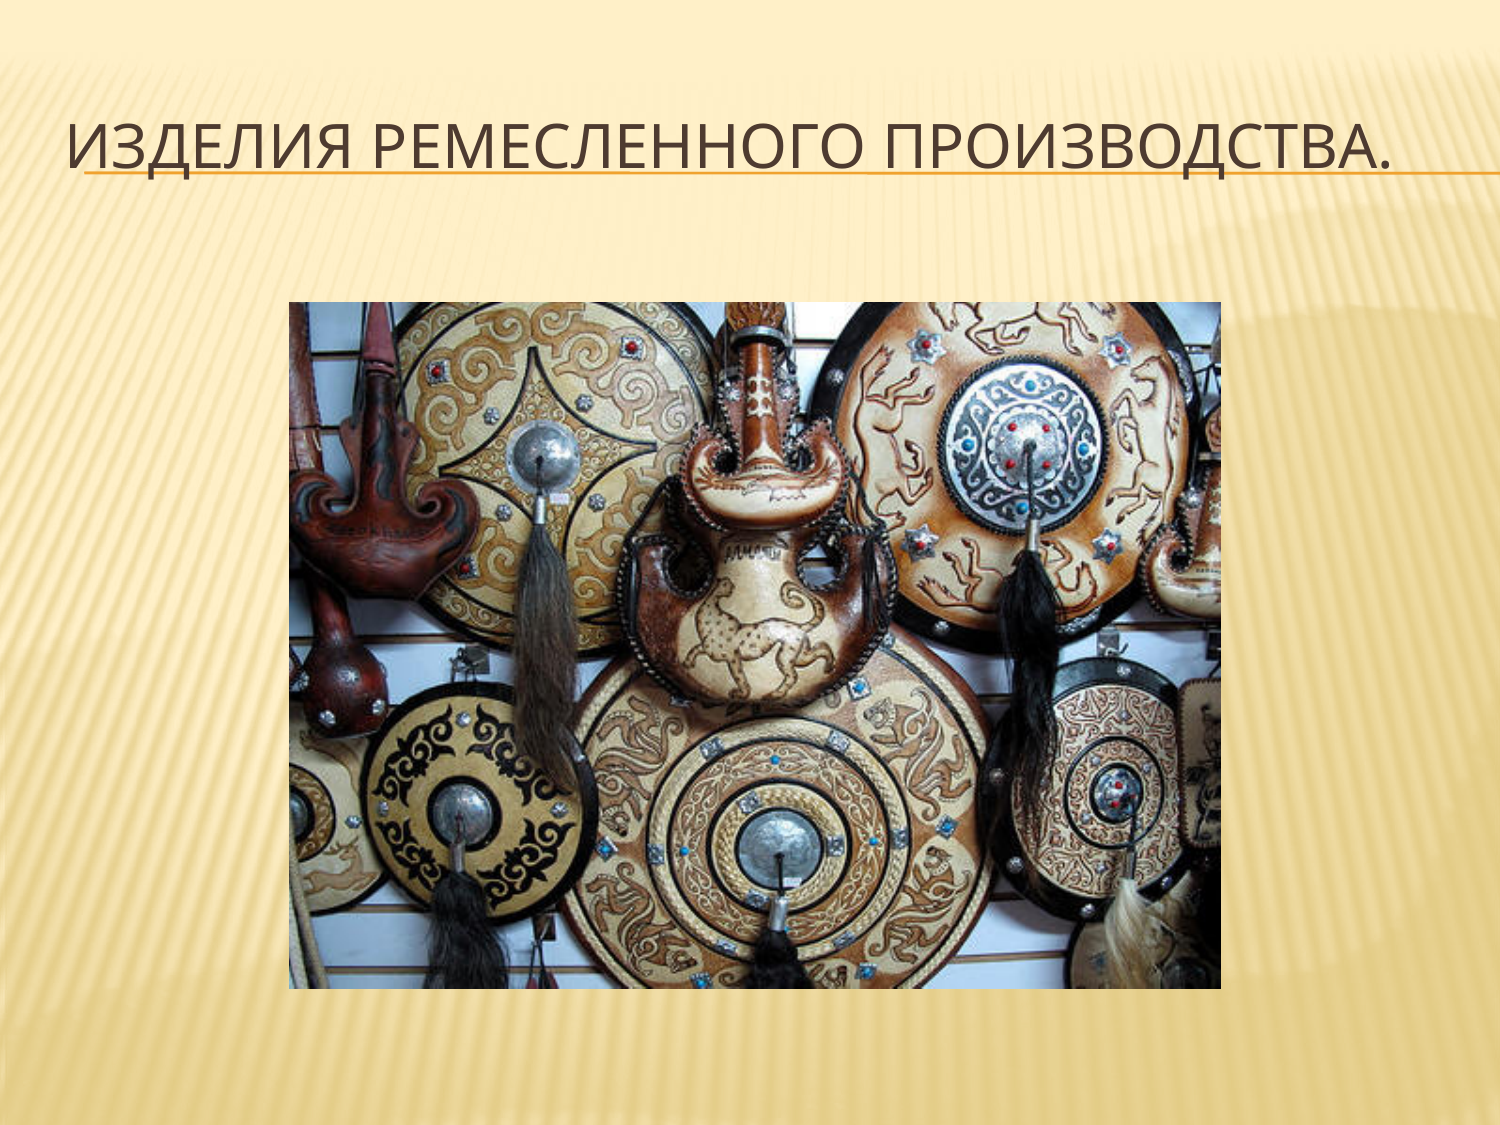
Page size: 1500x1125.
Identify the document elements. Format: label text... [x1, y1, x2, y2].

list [288, 302, 1222, 989]
title Изделия ремесленного производства. [50, 75, 1475, 213]
